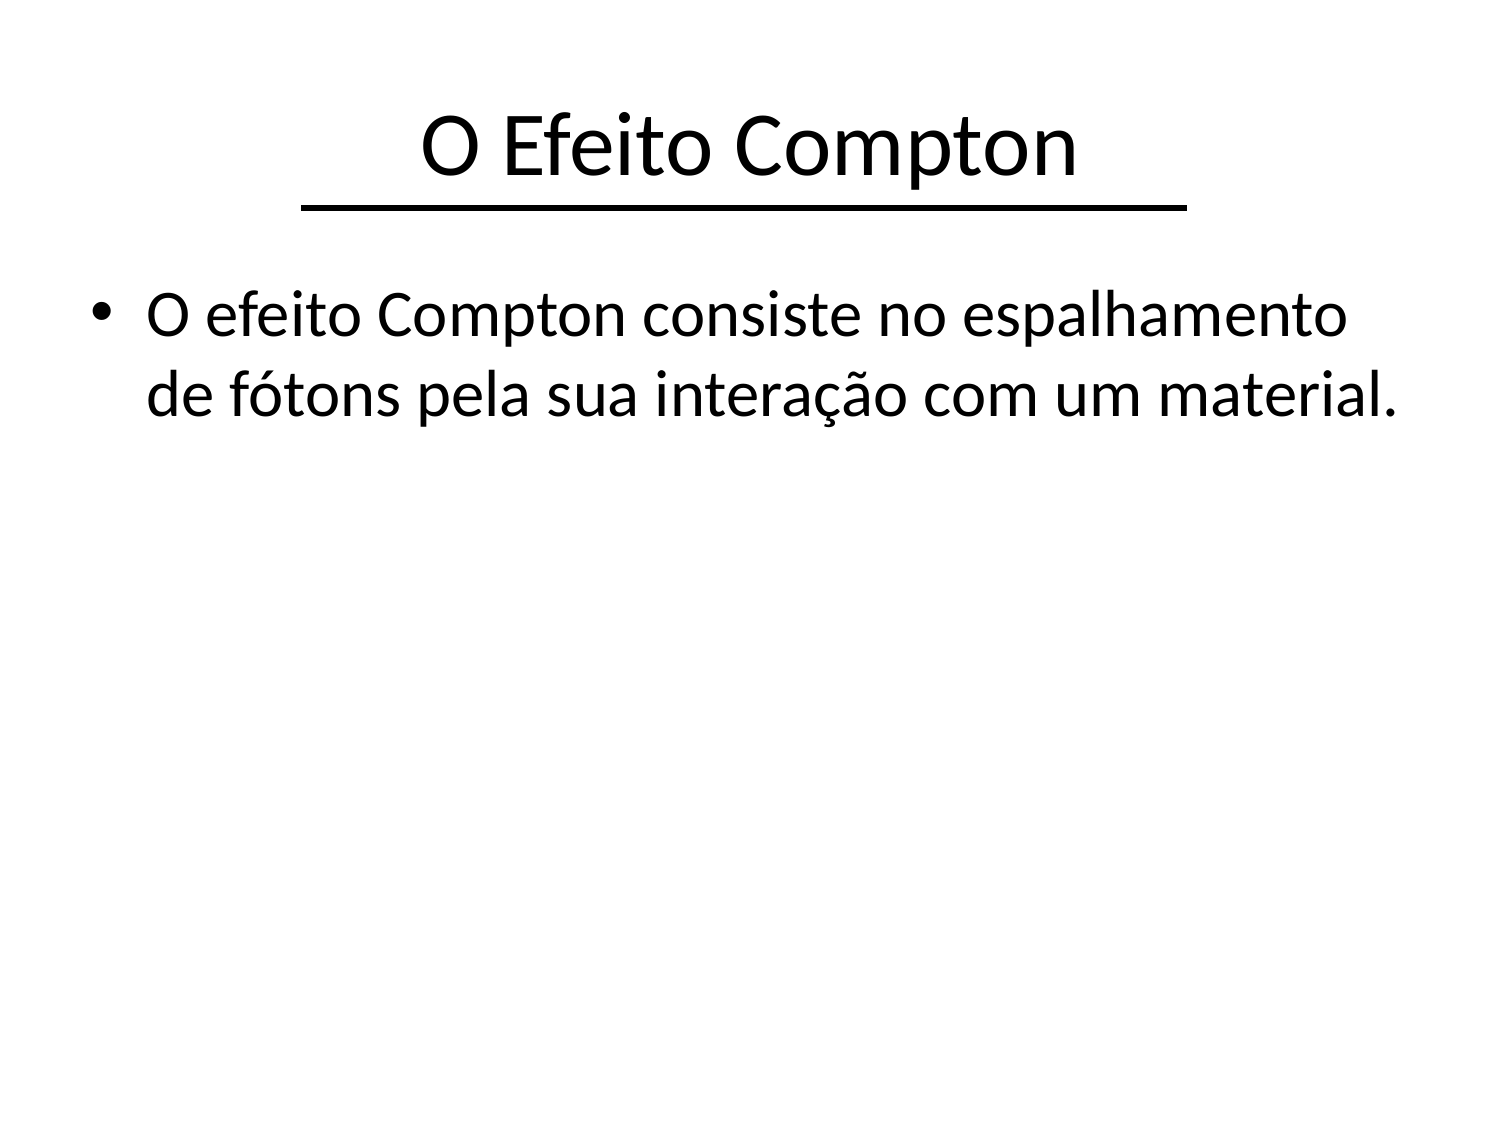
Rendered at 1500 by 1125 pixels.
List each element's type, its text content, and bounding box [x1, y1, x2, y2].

list O efeito Compton consiste no espalhamento de fótons pela sua interação com um material. [75, 262, 1425, 1005]
title O Efeito Compton [75, 45, 1425, 233]
